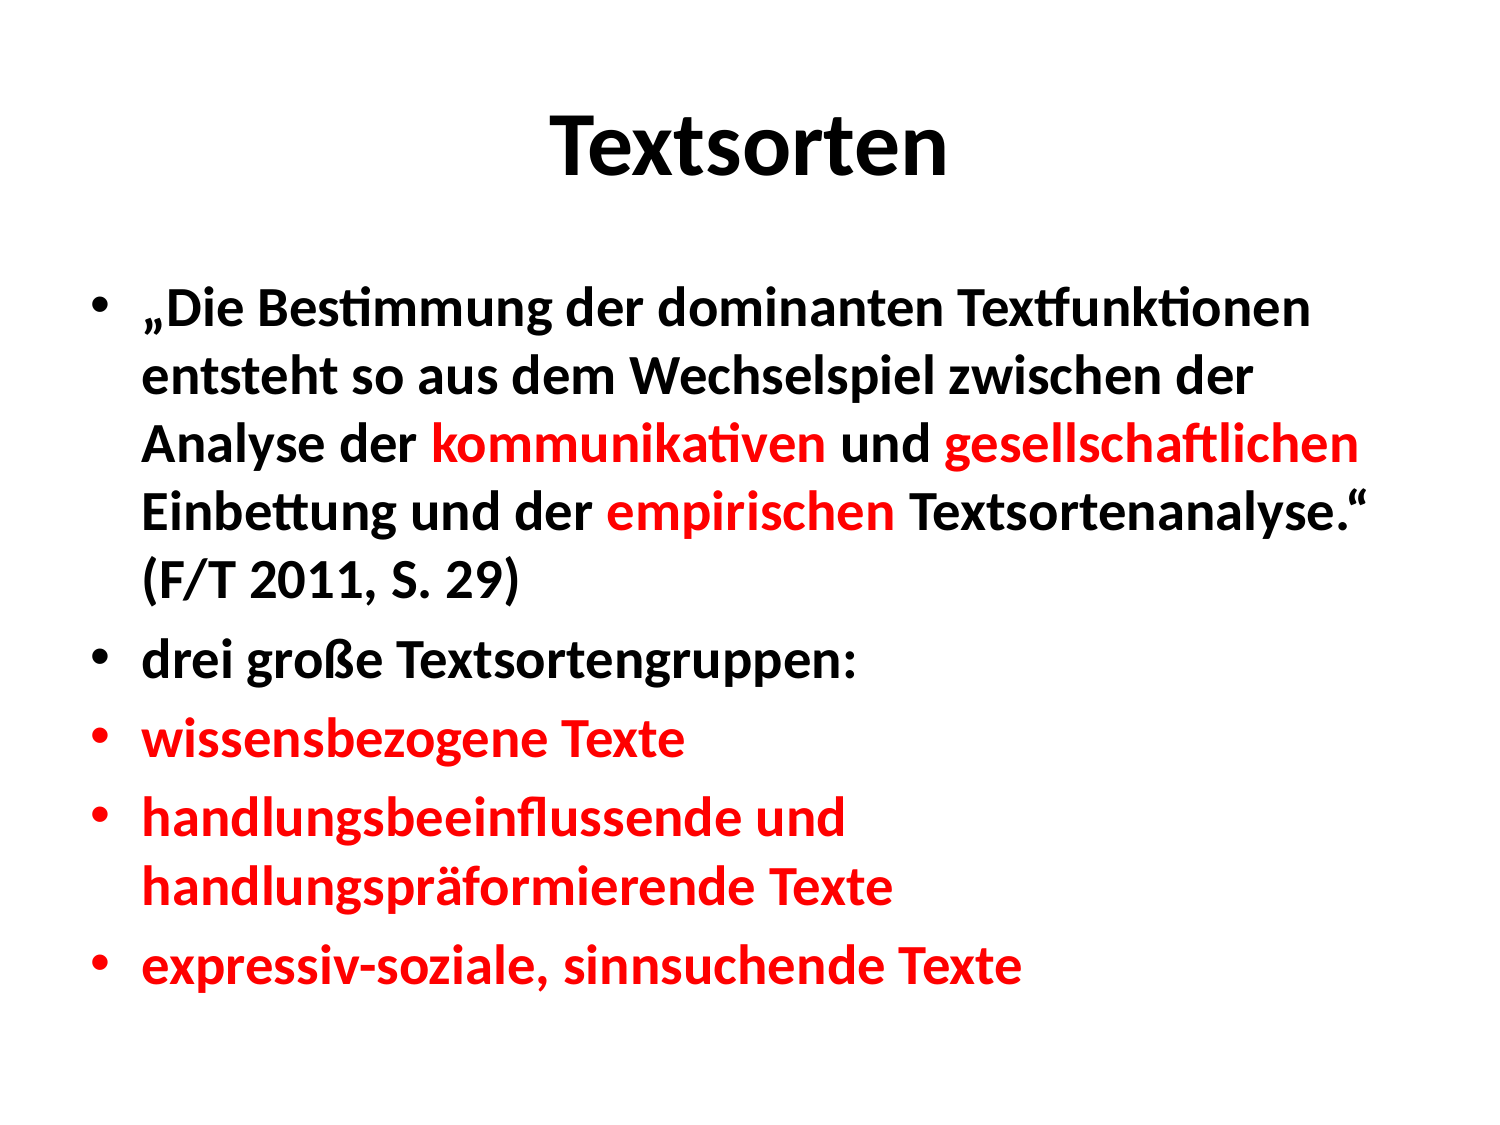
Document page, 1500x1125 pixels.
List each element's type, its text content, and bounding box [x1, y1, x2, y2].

title Textsorten [75, 45, 1425, 233]
list „Die Bestimmung der dominanten Textfunktionen entsteht so aus dem Wechselspiel zwischen der Analyse der kommunikativen und gesellschaftlichen Einbettung und der empirischen Textsortenanalyse.“ (F/T 2011, S. 29) drei große Textsortengruppen: wissensbezogene Texte handlungsbeeinflussende und handlungspräformierende Texte expressiv-soziale, sinnsuchende Texte [75, 262, 1425, 1005]
